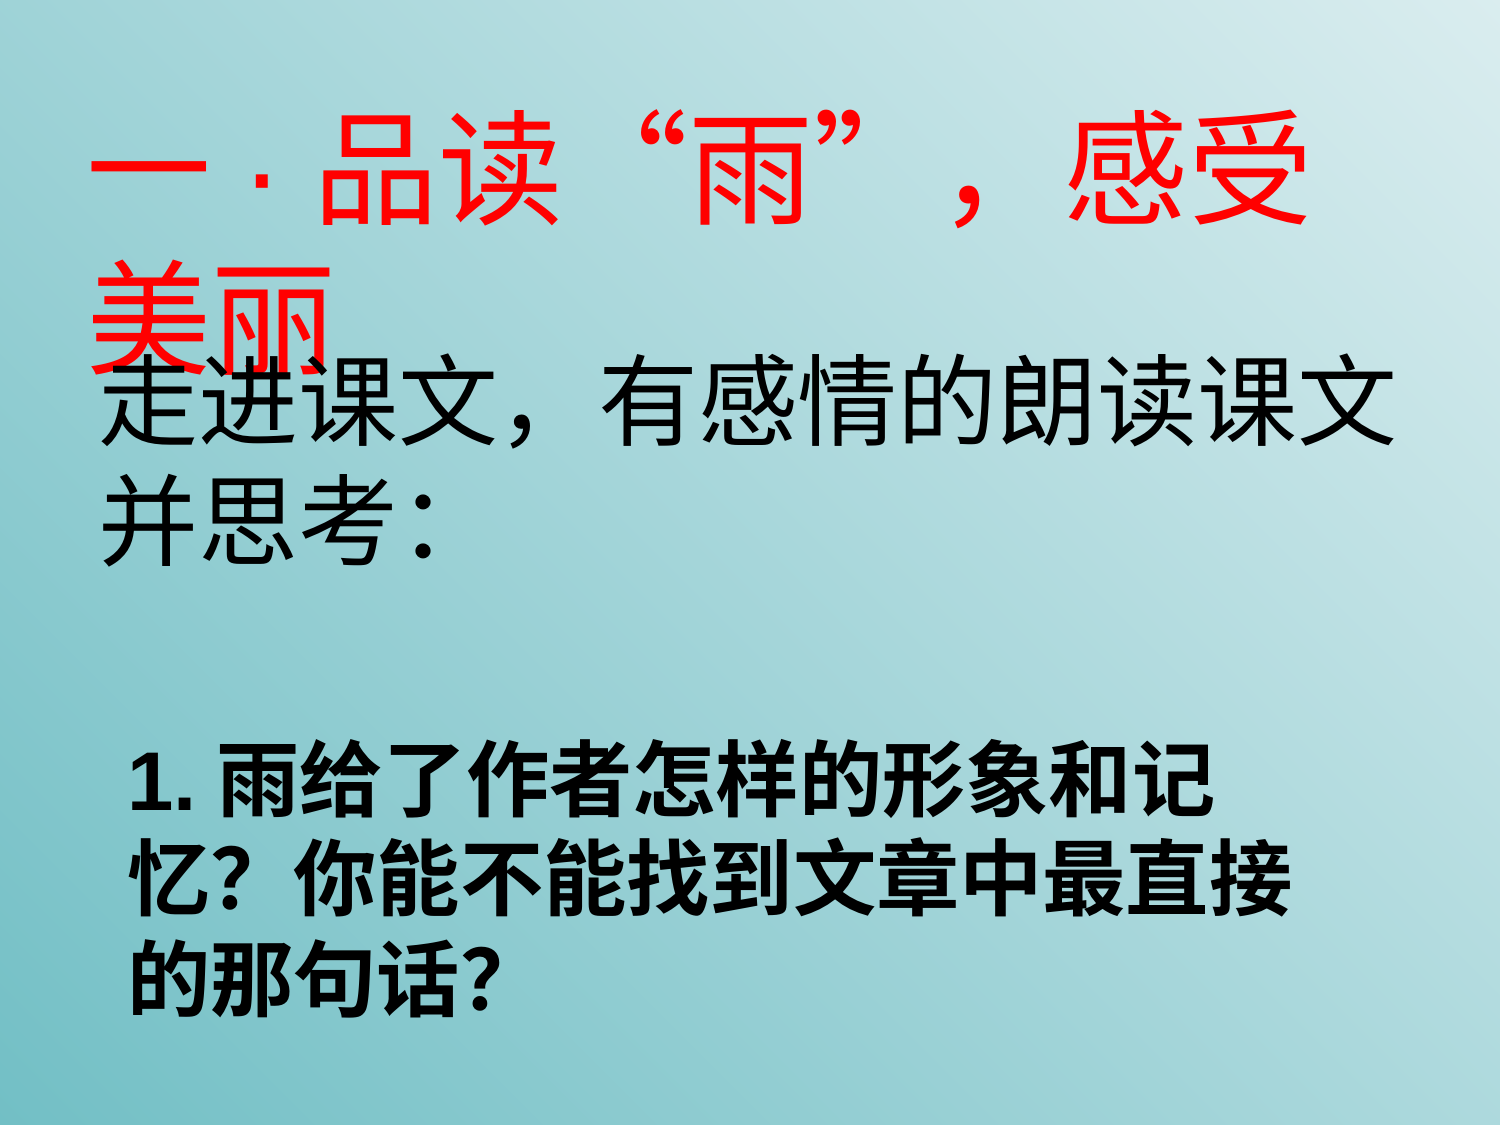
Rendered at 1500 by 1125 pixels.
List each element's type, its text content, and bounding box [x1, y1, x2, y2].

text_box 1.雨给了作者怎样的形象和记忆？你能不能找到文章中最直接的那句话？ [112, 719, 1388, 1034]
text_box 一·品读“雨”，感受美丽 [71, 83, 1428, 398]
text_box 走进课文，有感情的朗读课文并思考： [83, 331, 1417, 586]
